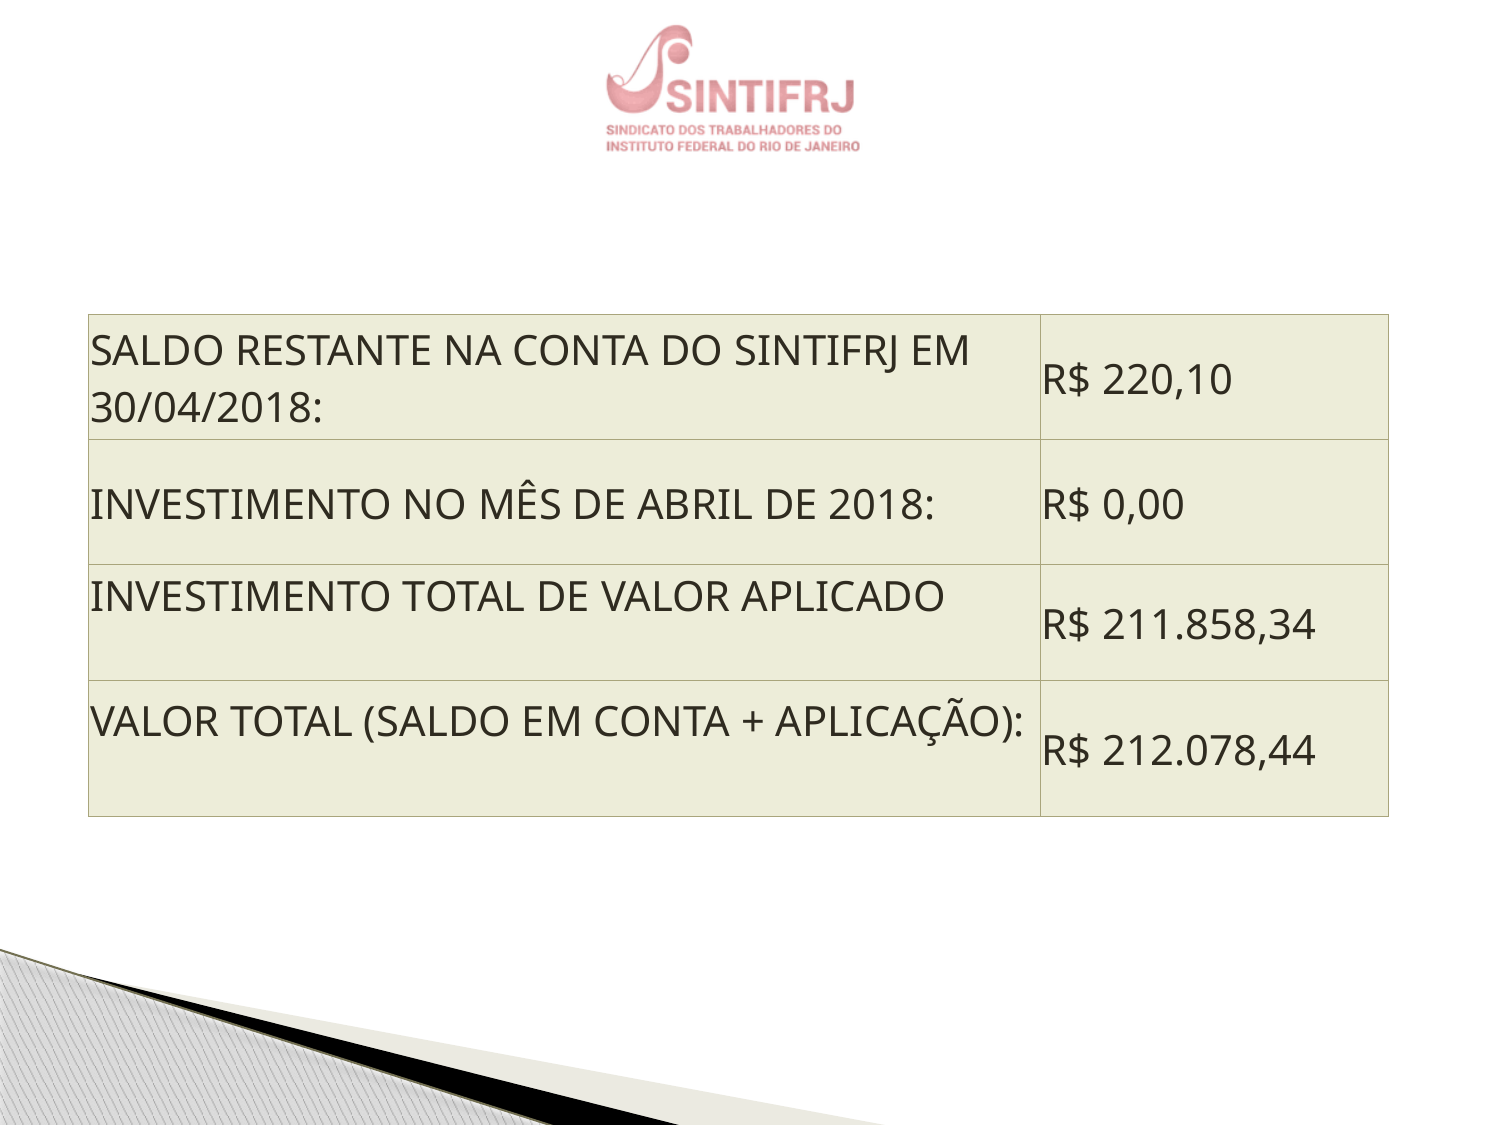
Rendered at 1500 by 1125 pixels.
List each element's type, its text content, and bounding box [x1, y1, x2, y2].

table_cell INVESTIMENTO TOTAL DE VALOR APLICADO [89, 565, 1040, 680]
table_header SALDO RESTANTE NA CONTA DO SINTIFRJ EM 30/04/2018: [89, 315, 1040, 439]
picture [578, 18, 875, 173]
table_cell R$ 0,00 [1041, 440, 1388, 564]
table_cell VALOR TOTAL (SALDO EM CONTA + APLICAÇÃO): [89, 681, 1040, 816]
table_cell R$ 212.078,44 [1041, 681, 1388, 816]
table_cell INVESTIMENTO NO MÊS DE ABRIL DE 2018: [89, 440, 1040, 564]
table_cell R$ 211.858,34 [1041, 565, 1388, 680]
table_header R$ 220,10 [1041, 315, 1388, 439]
